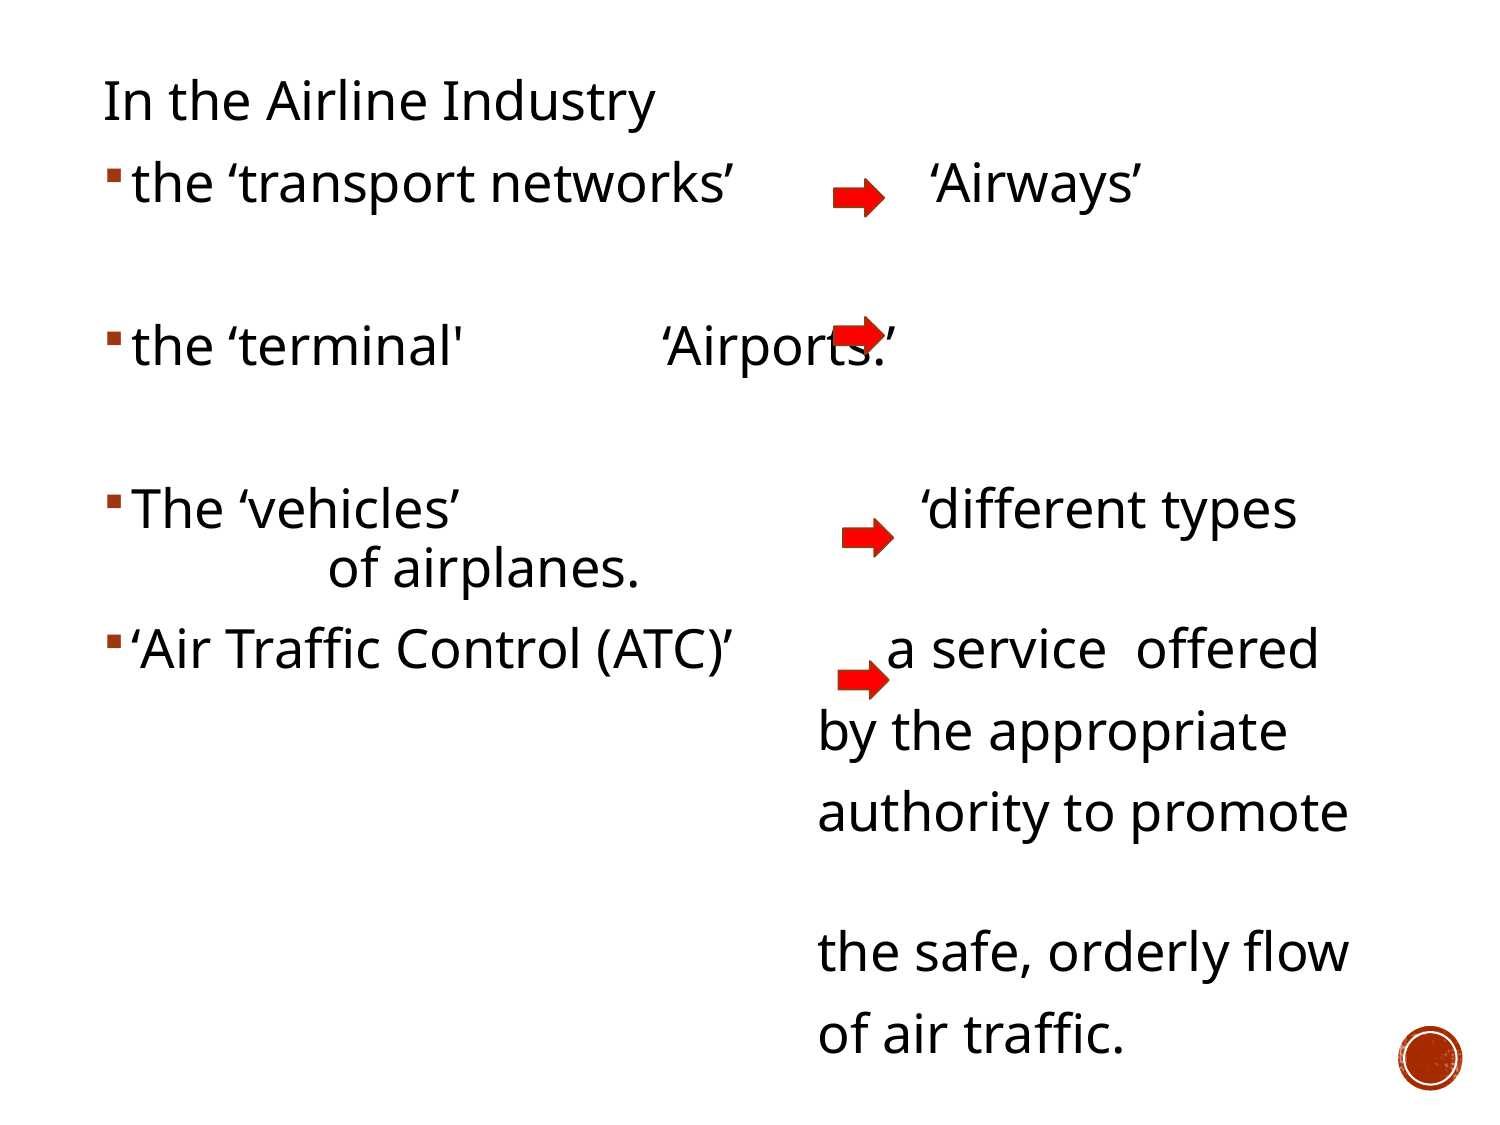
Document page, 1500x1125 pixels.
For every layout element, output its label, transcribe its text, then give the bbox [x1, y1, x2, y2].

text_box [842, 518, 894, 558]
list In the Airline Industry the ‘transport networks’ ‘Airways’ the ‘terminal' ‘Airports.’ The ‘vehicles’ ‘different types of airplanes. ‘Air Traffic Control (ATC)’ a service offered by the appropriate authority to promote the safe, orderly flow of air traffic. [88, 66, 1471, 1094]
text_box [833, 178, 885, 218]
text_box [837, 660, 890, 700]
text_box [833, 316, 885, 356]
